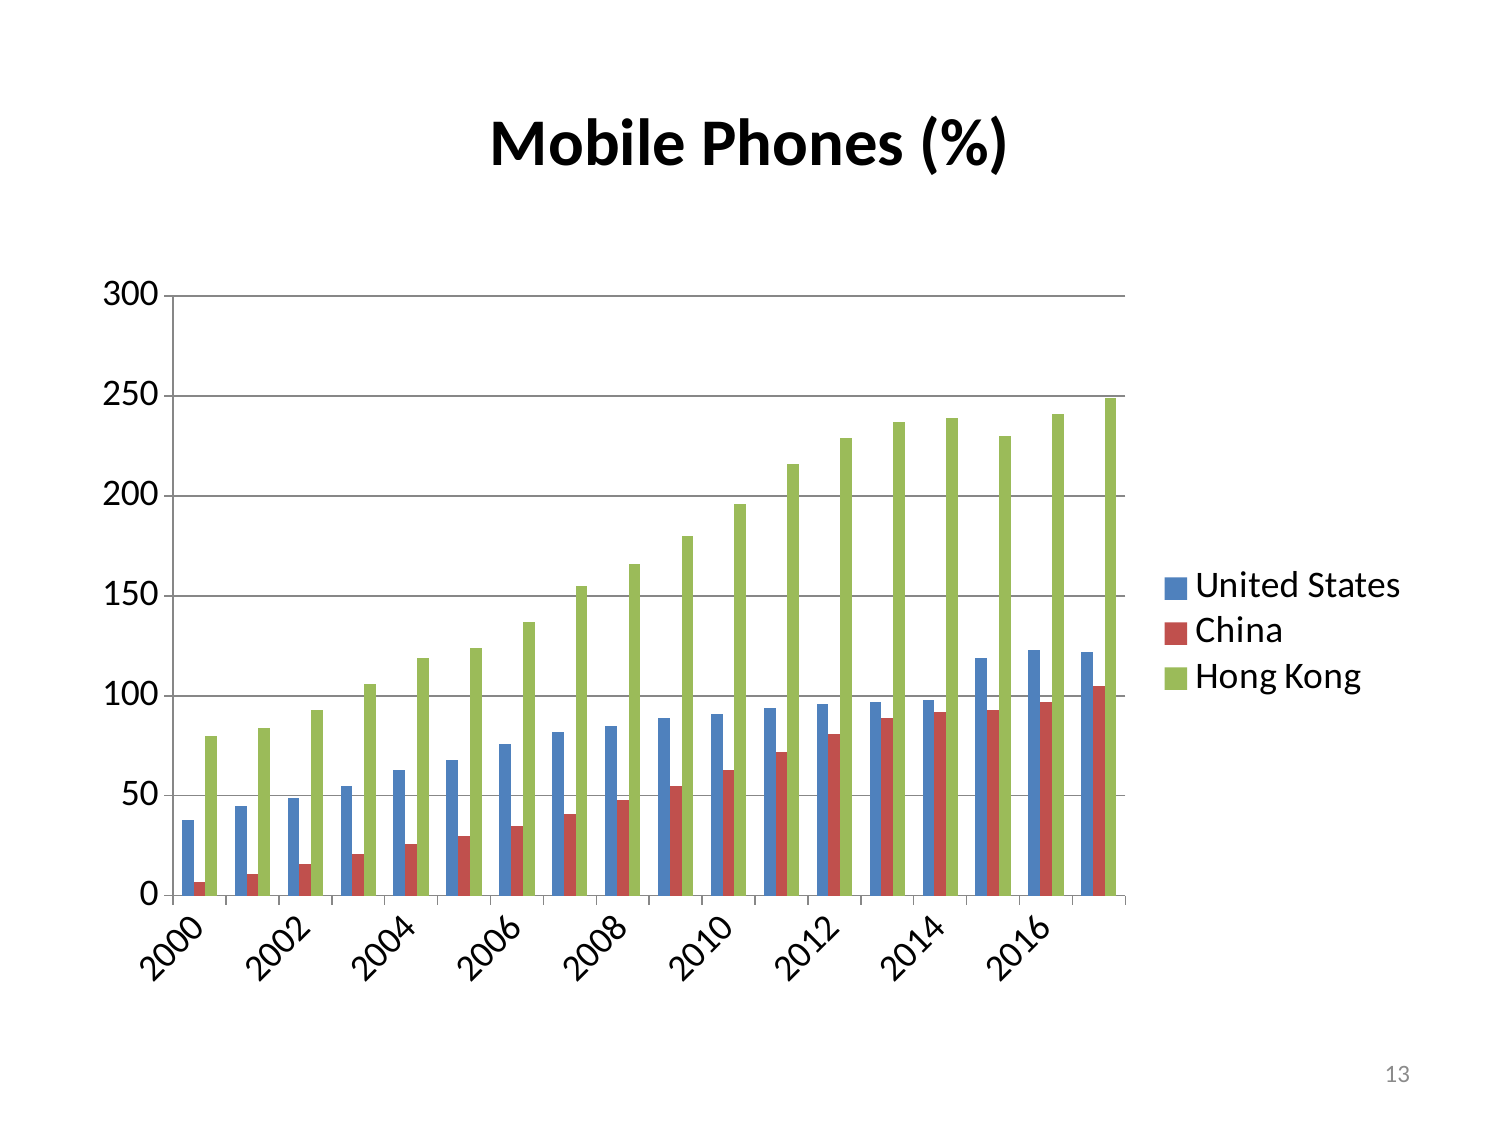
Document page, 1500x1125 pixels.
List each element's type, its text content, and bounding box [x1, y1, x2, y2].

title Mobile Phones (%) [75, 45, 1425, 233]
chart [74, 262, 1426, 1006]
slide_number 13 [1074, 1042, 1425, 1103]
